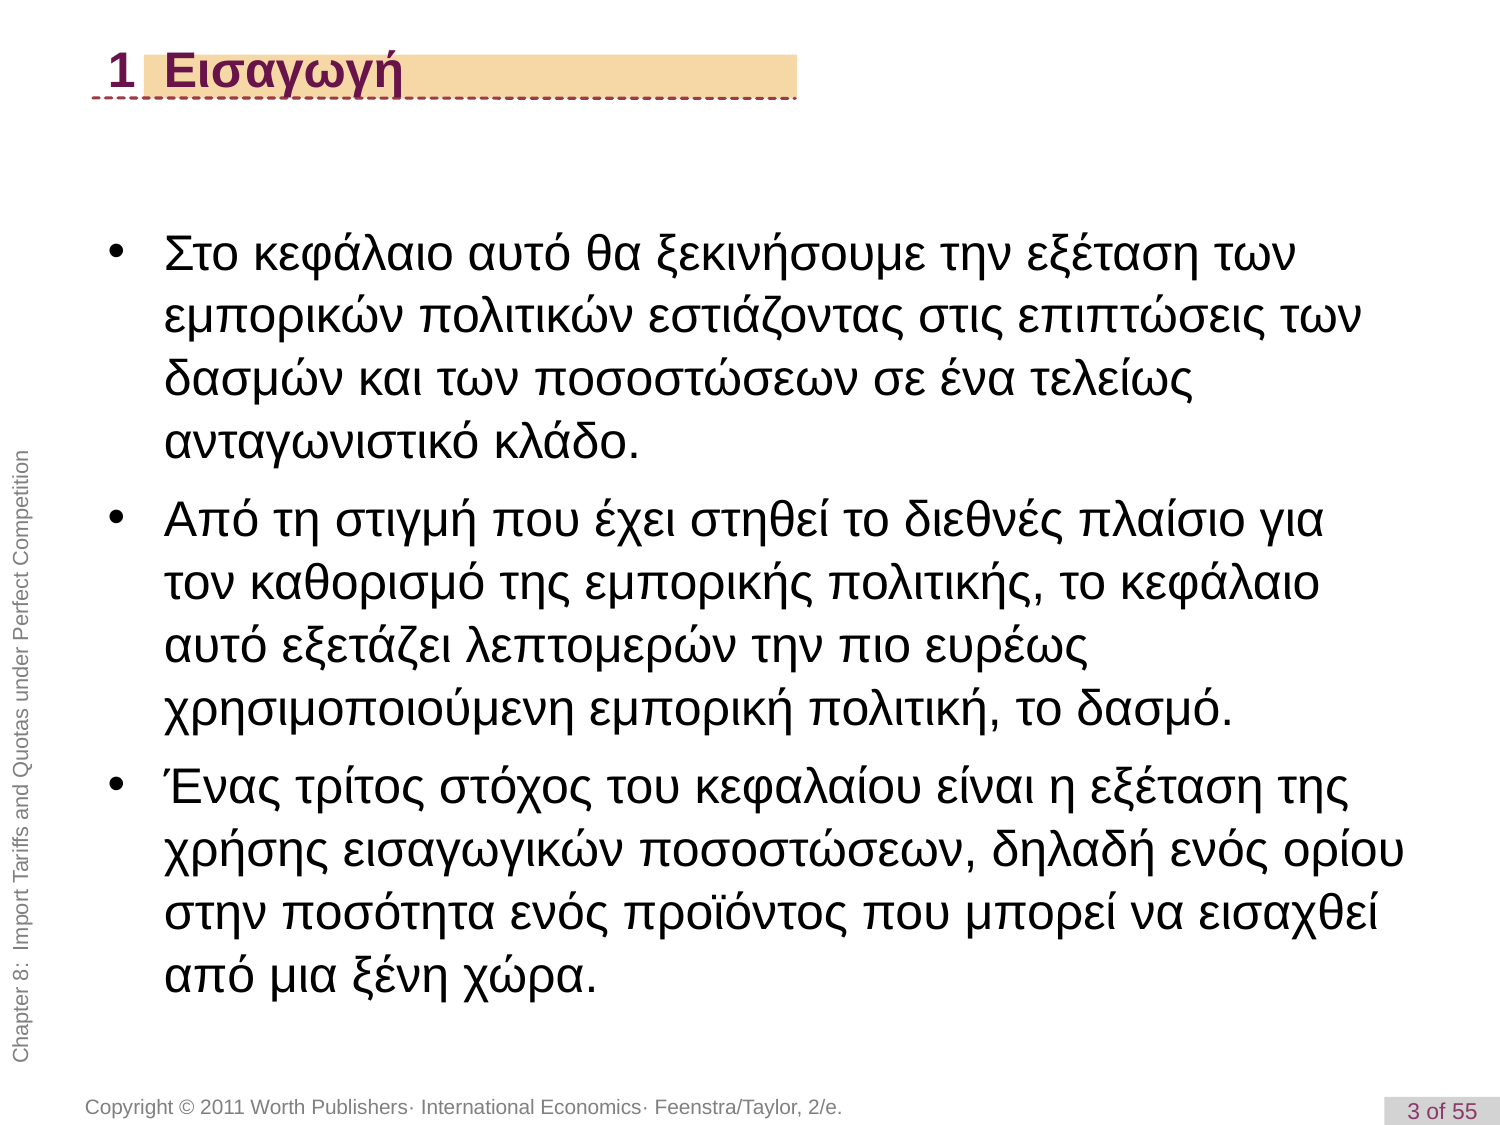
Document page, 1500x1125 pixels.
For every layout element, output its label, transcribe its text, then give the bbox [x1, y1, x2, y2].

text_box Στο κεφάλαιο αυτό θα ξεκινήσουμε την εξέταση των εμπορικών πολιτικών εστιάζοντας στις επιπτώσεις των δασμών και των ποσοστώσεων σε ένα τελείως ανταγωνιστικό κλάδο. Από τη στιγμή που έχει στηθεί το διεθνές πλαίσιο για τον καθορισμό της εμπορικής πολιτικής, το κεφάλαιο αυτό εξετάζει λεπτομερών την πιο ευρέως χρησιμοποιούμενη εμπορική πολιτική, το δασμό. Ένας τρίτος στόχος του κεφαλαίου είναι η εξέταση της χρήσης εισαγωγικών ποσοστώσεων, δηλαδή ενός ορίου στην ποσότητα ενός προϊόντος που μπορεί να εισαχθεί από μια ξένη χώρα. [92, 135, 1424, 1010]
title 1 Εισαγωγή [92, 0, 1500, 135]
